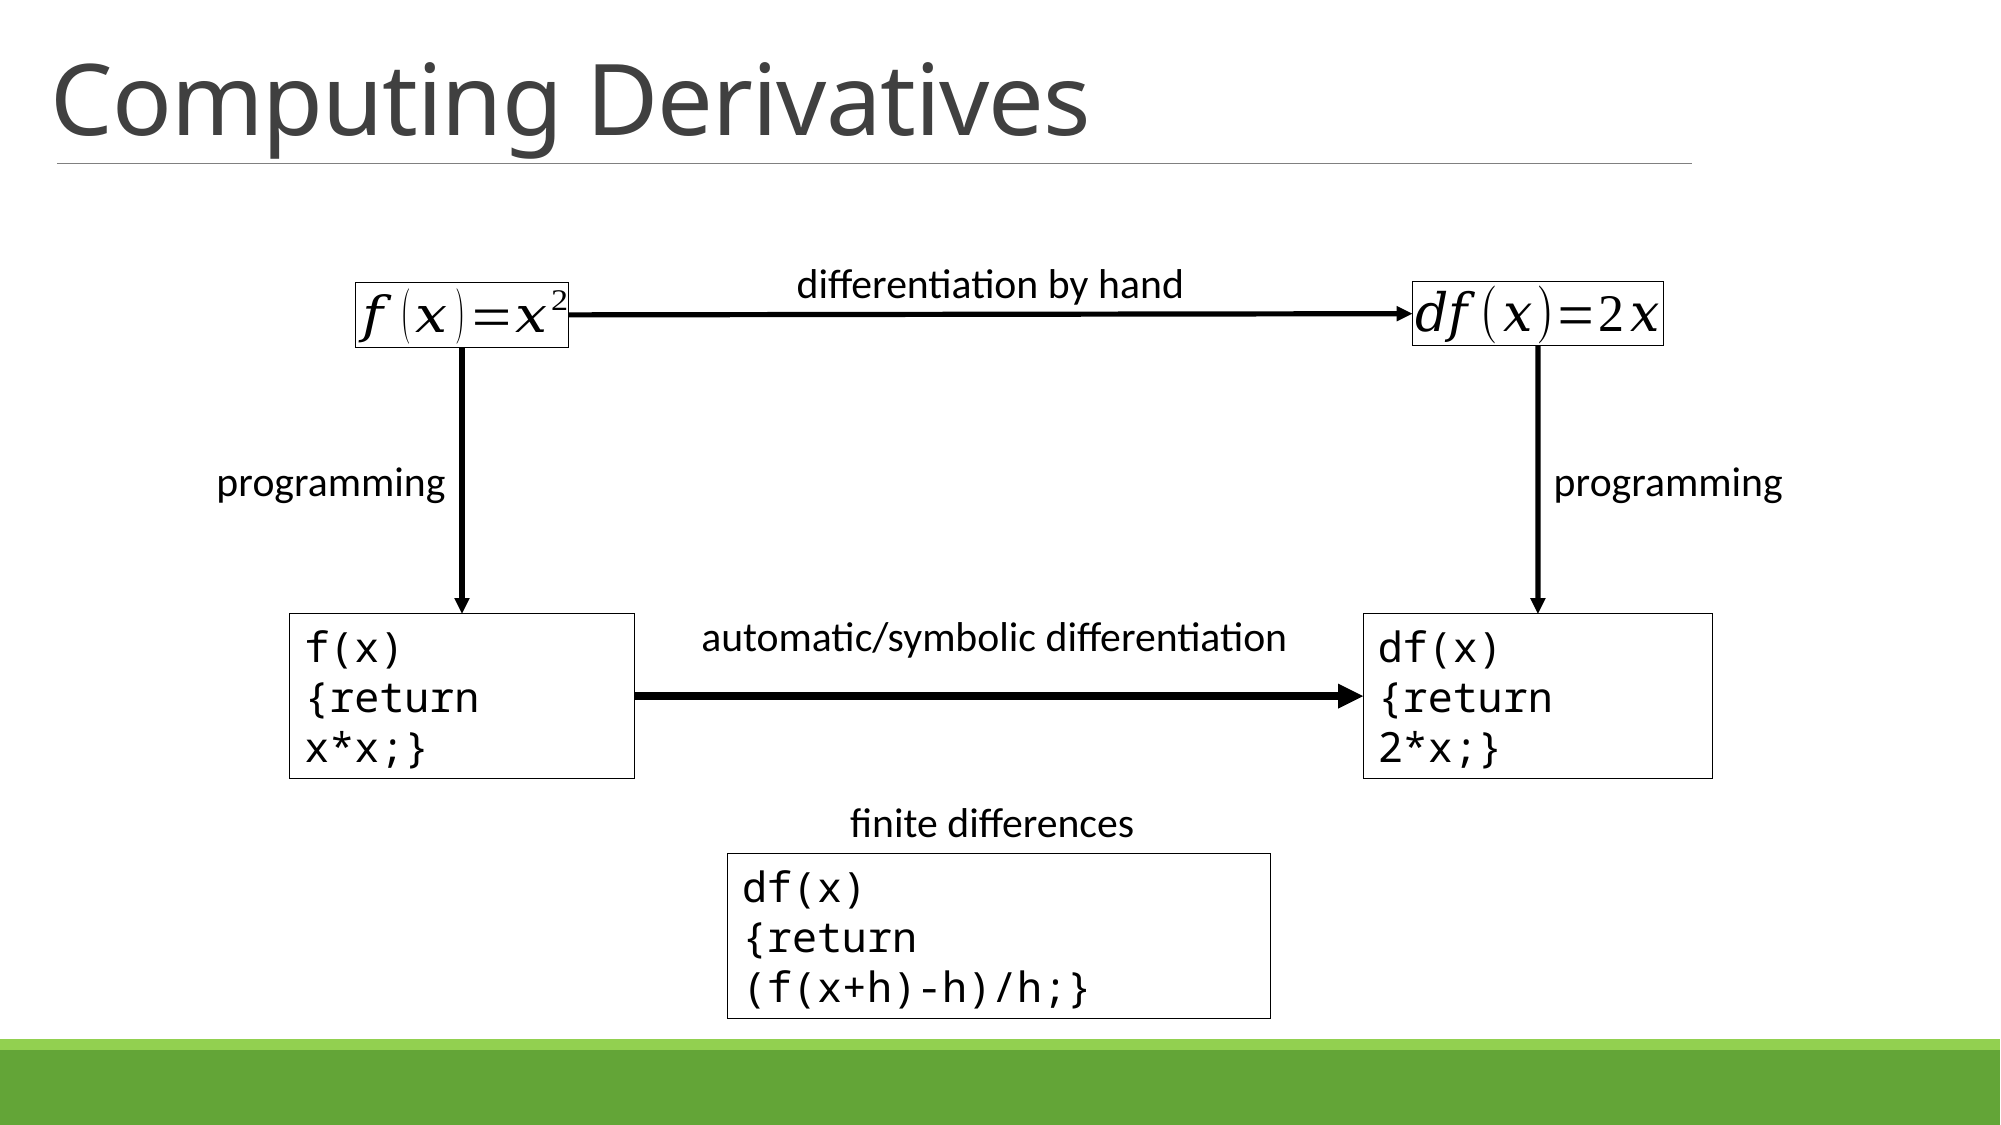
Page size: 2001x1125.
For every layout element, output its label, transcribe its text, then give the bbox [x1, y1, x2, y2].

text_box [200, 248, 1800, 971]
title Computing Derivatives [35, 47, 1830, 164]
